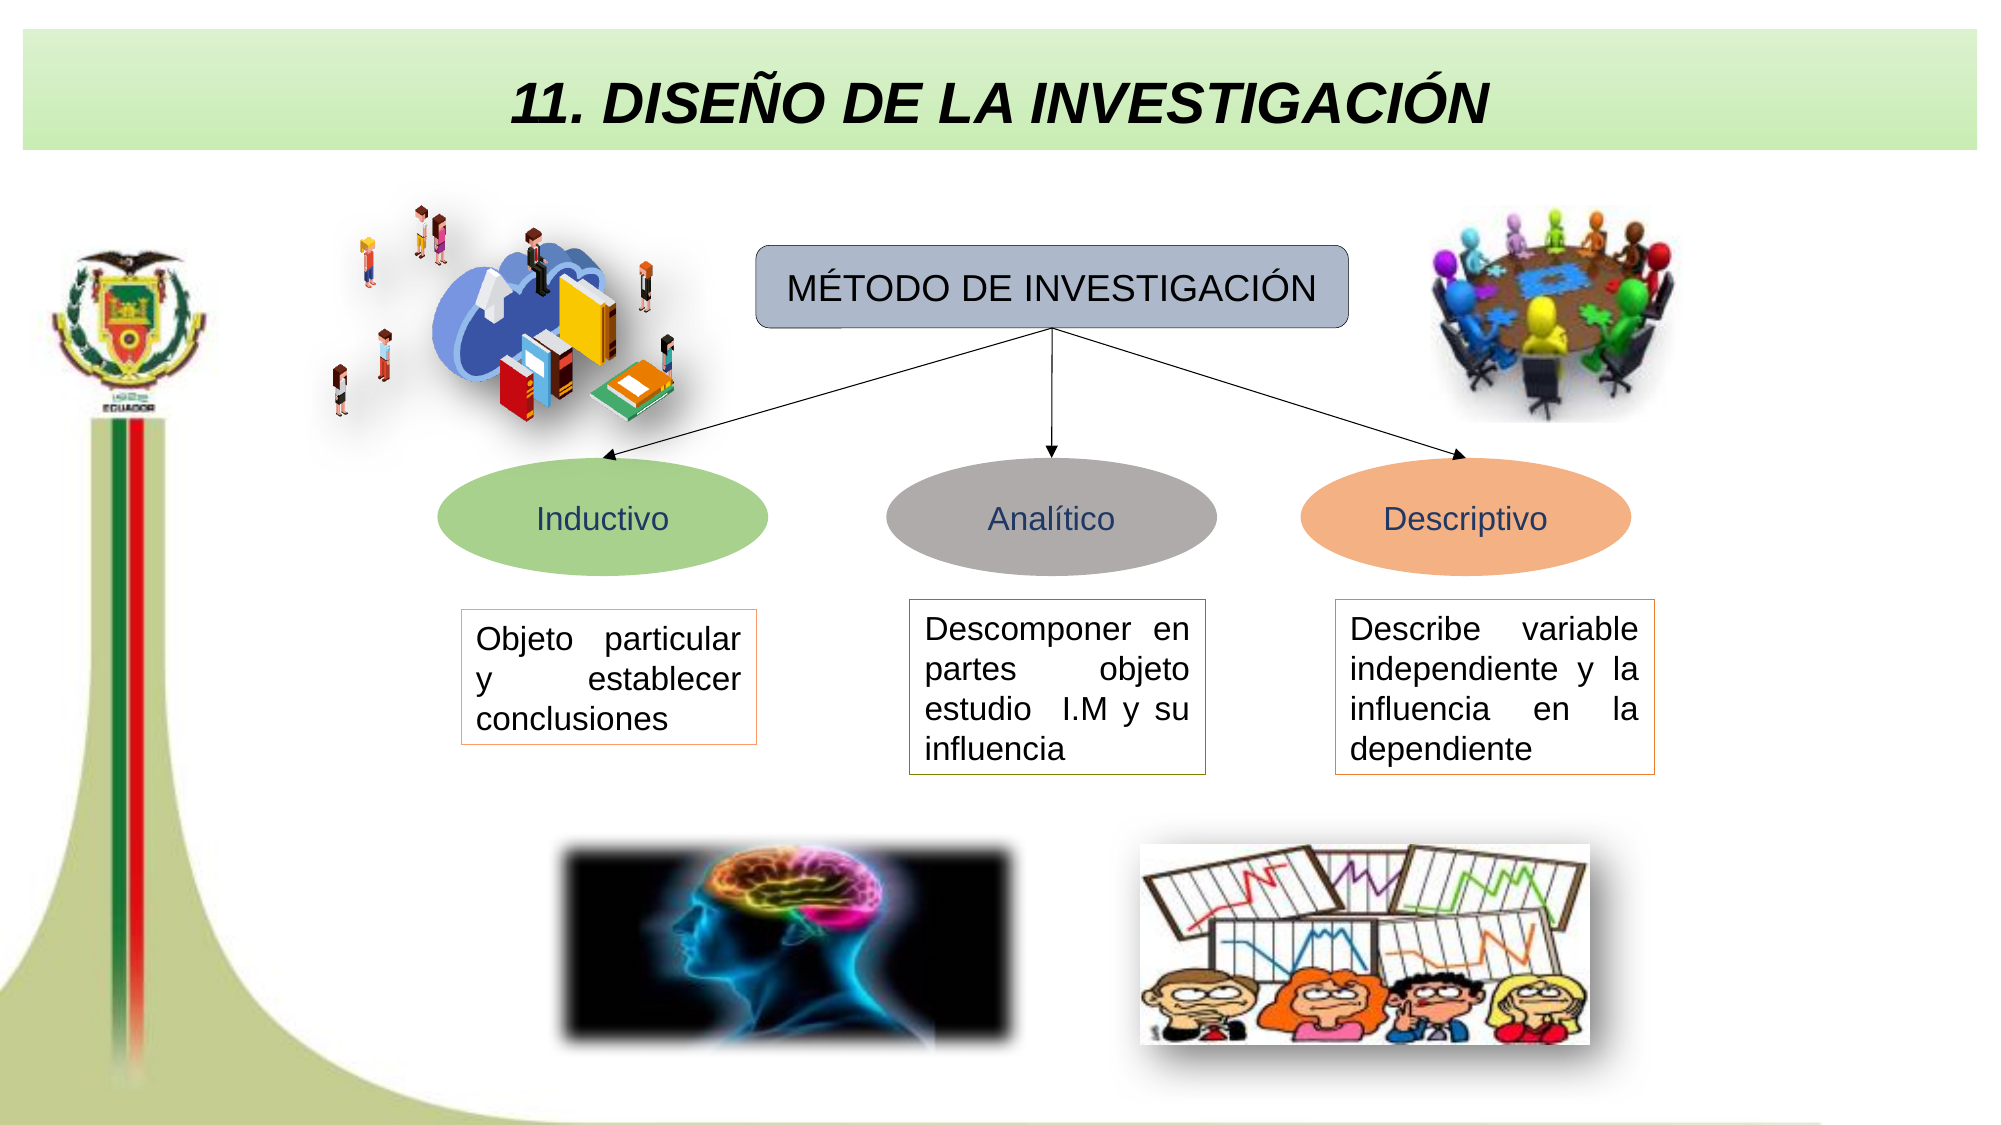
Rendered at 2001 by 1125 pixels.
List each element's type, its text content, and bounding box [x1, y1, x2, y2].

picture [0, 0, 2001, 1125]
text_box Descriptivo [1299, 456, 1633, 578]
text_box Inductivo [436, 465, 770, 578]
text_box Describe variable independiente y la influencia en la dependiente [1335, 599, 1655, 775]
text_box 11. DISEÑO DE LA INVESTIGACIÓN [22, 29, 1978, 151]
text_box Analítico [885, 458, 1219, 578]
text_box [1052, 327, 1466, 458]
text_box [602, 327, 1051, 458]
text_box MÉTODO DE INVESTIGACIÓN [754, 244, 1350, 327]
text_box Descomponer en partes objeto estudio I.M y su influencia [909, 599, 1206, 775]
text_box Objeto particular y establecer conclusiones [461, 609, 757, 745]
